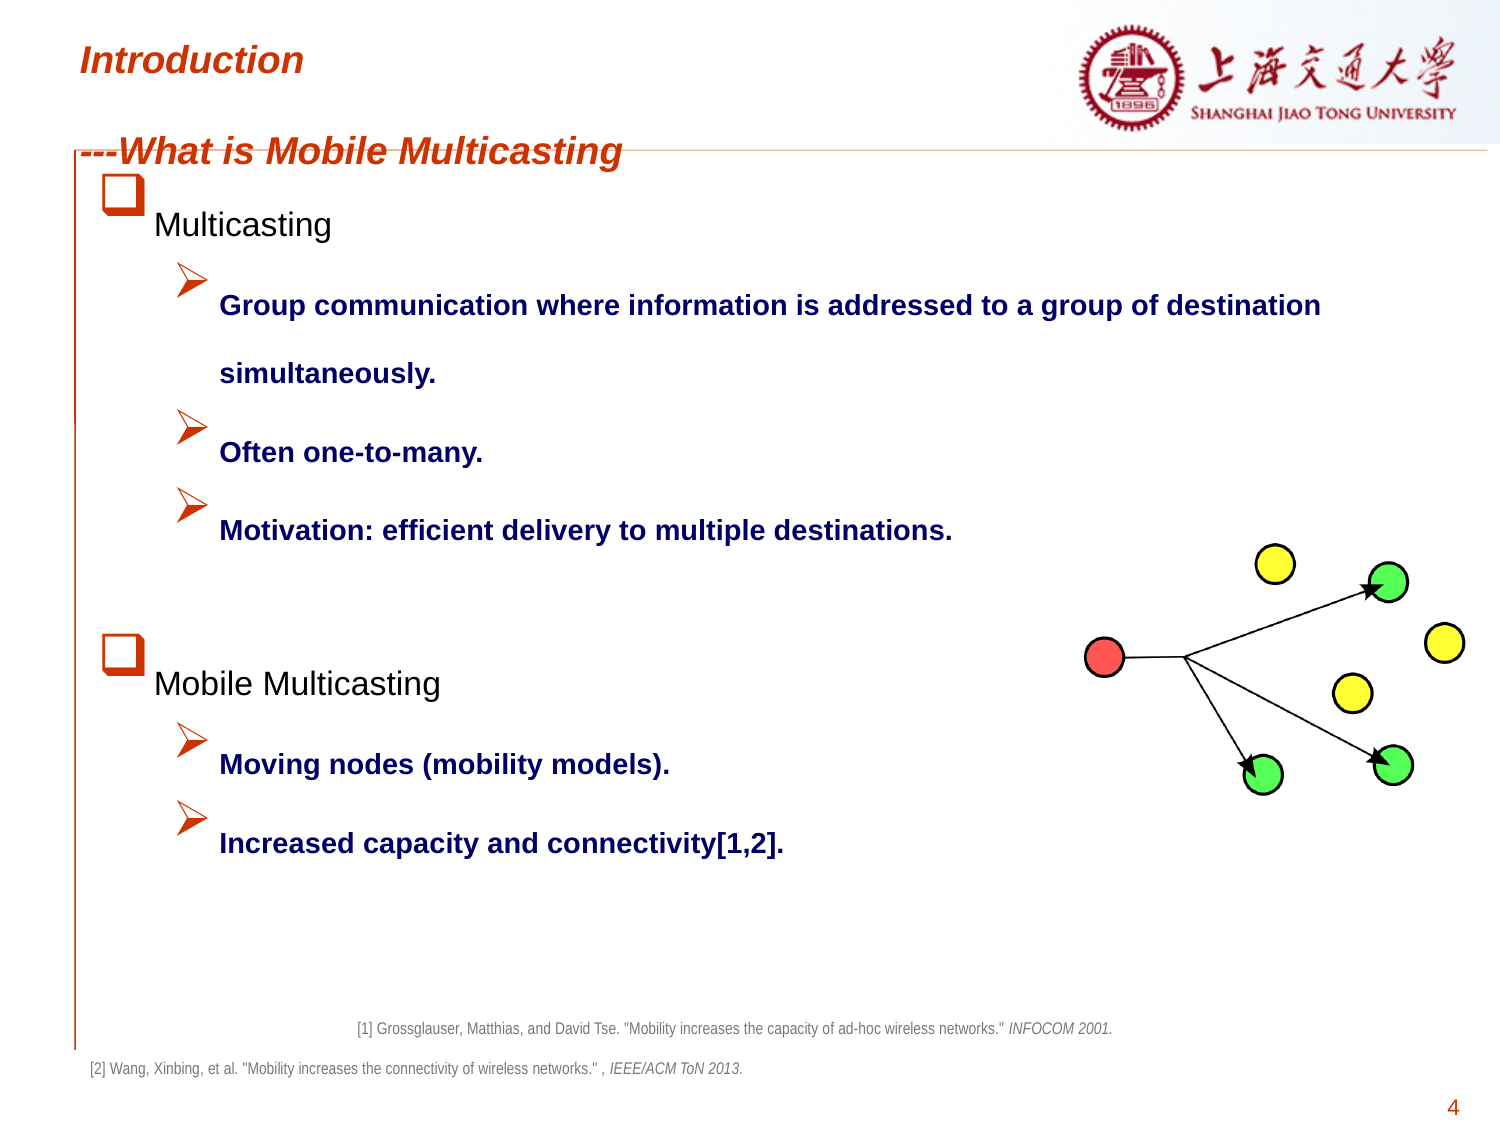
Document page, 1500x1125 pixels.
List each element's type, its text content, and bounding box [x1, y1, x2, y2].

picture [1040, 0, 1500, 144]
text_box Introduction ---What is Mobile Multicasting [64, 6, 1417, 157]
slide_number 4 [1400, 1074, 1476, 1113]
picture [1029, 520, 1500, 834]
footer [1] Grossglauser, Matthias, and David Tse. "Mobility increases the capacity of ad-hoc wireless networks." INFOCOM 2001. [2] Wang, Xinbing, et al. "Mobility increases the connectivity of wireless networks." , IEEE/ACM ToN 2013. [74, 963, 1400, 1113]
text_box Multicasting Group communication where information is addressed to a group of destination simultaneously. Often one-to-many. Motivation: efficient delivery to multiple destinations. Mobile Multicasting Moving nodes (mobility models). Increased capacity and connectivity[1,2]. [82, 155, 1467, 905]
